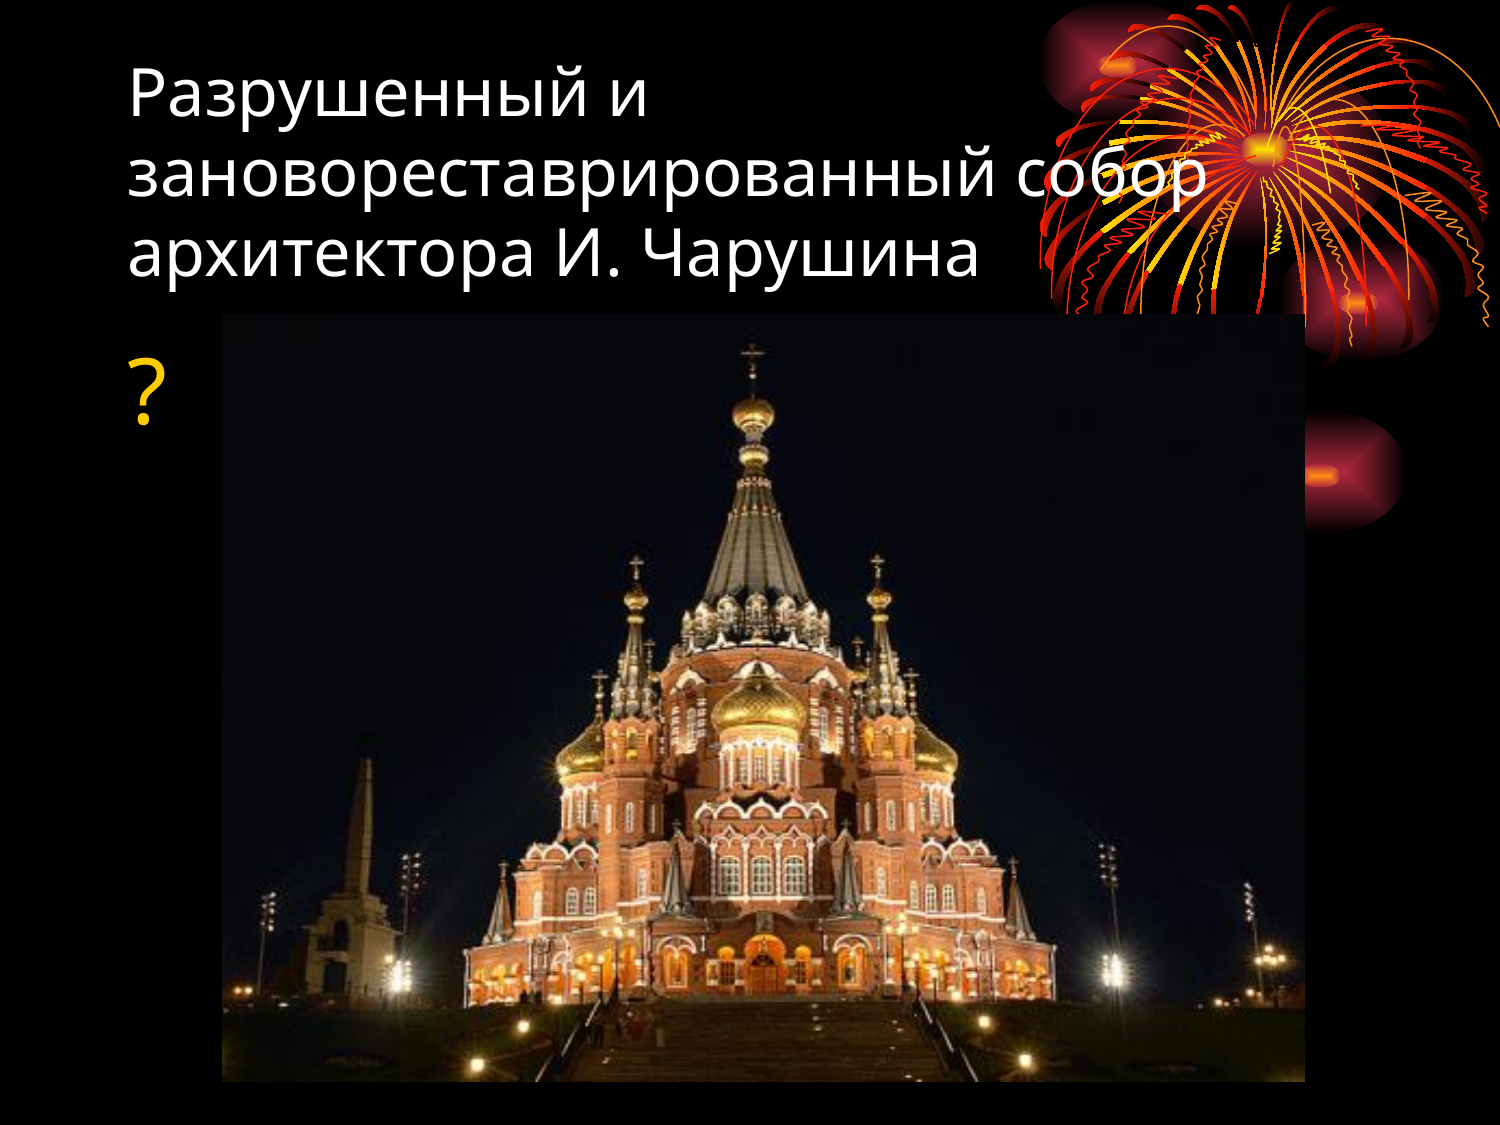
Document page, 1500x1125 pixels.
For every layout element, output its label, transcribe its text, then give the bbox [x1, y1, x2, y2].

list ? [112, 324, 212, 423]
picture [222, 314, 1306, 1083]
title Разрушенный и зановореставрированный собор архитектора И. Чарушина [112, 49, 1388, 290]
